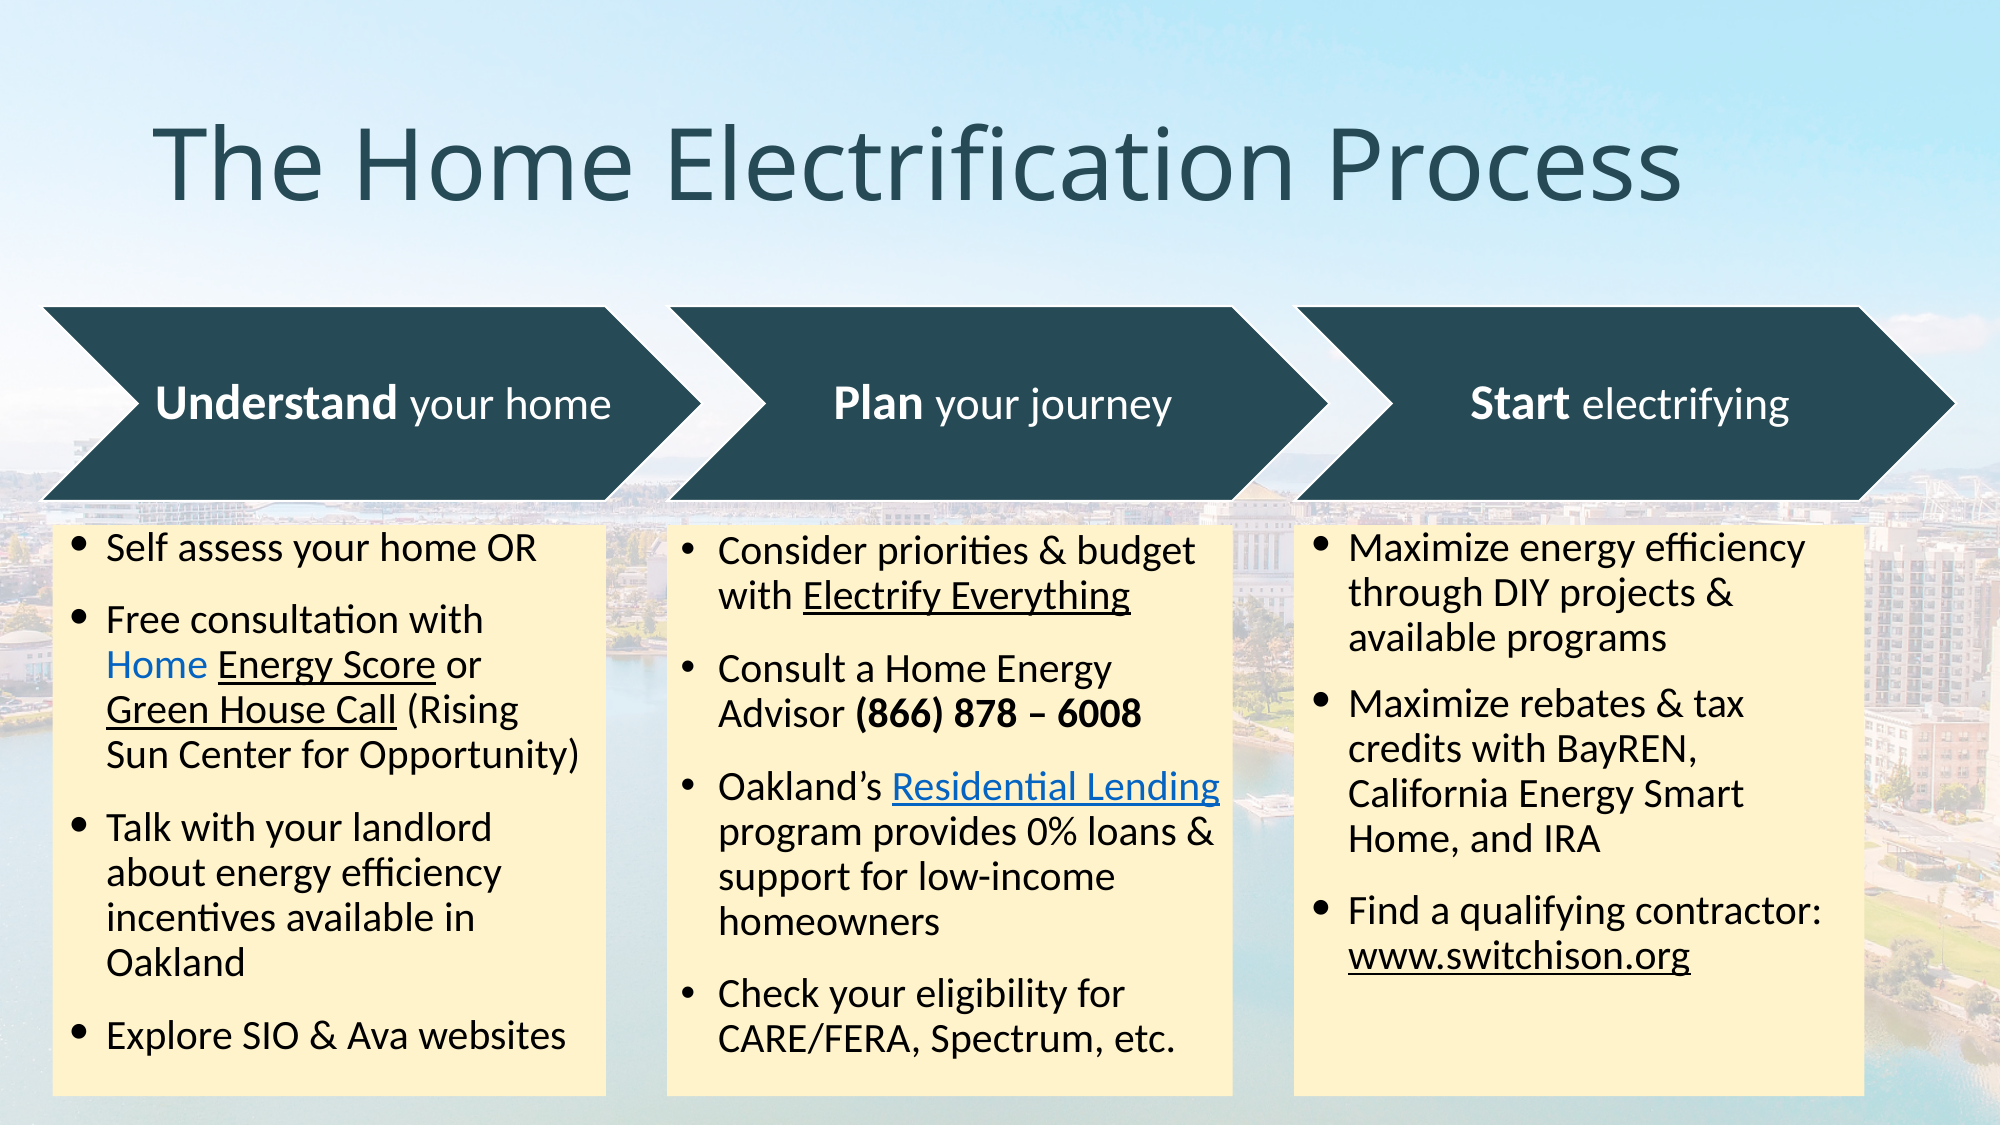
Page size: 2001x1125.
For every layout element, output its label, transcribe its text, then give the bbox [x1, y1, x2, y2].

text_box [40, 306, 1957, 1125]
title The Home Electrification Process [137, 59, 1863, 278]
